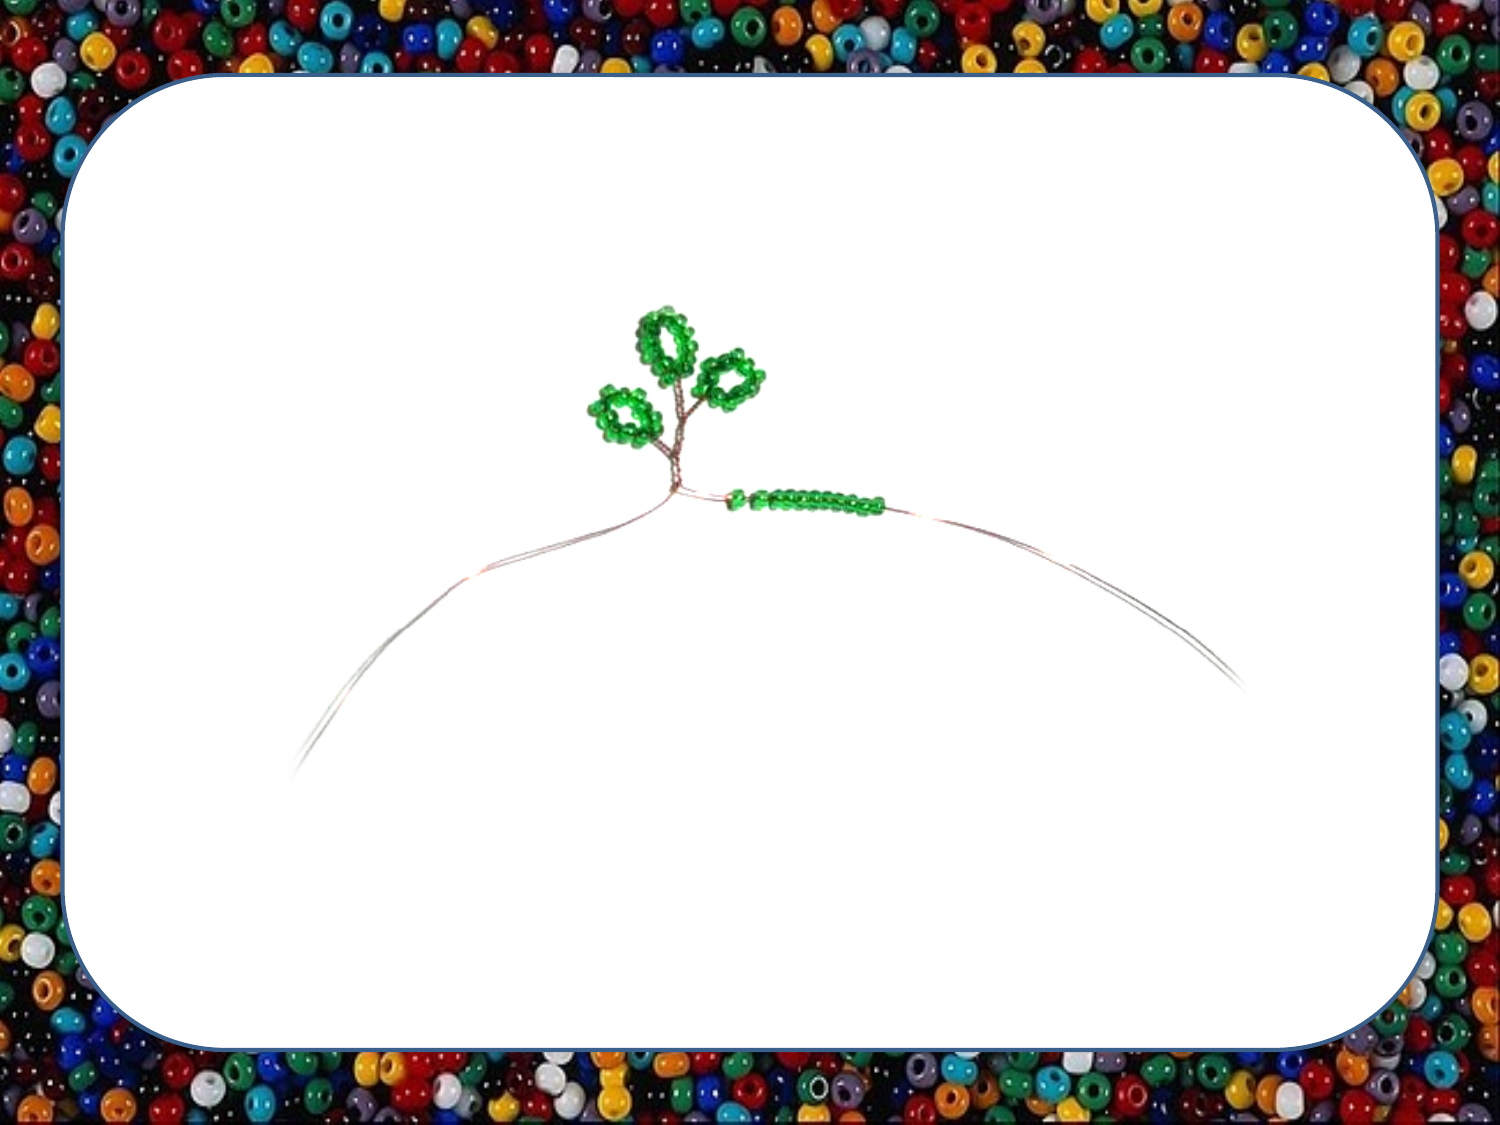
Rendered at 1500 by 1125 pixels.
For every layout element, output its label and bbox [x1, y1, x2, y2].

text_box [60, 72, 1440, 1053]
picture [0, 0, 1500, 1125]
